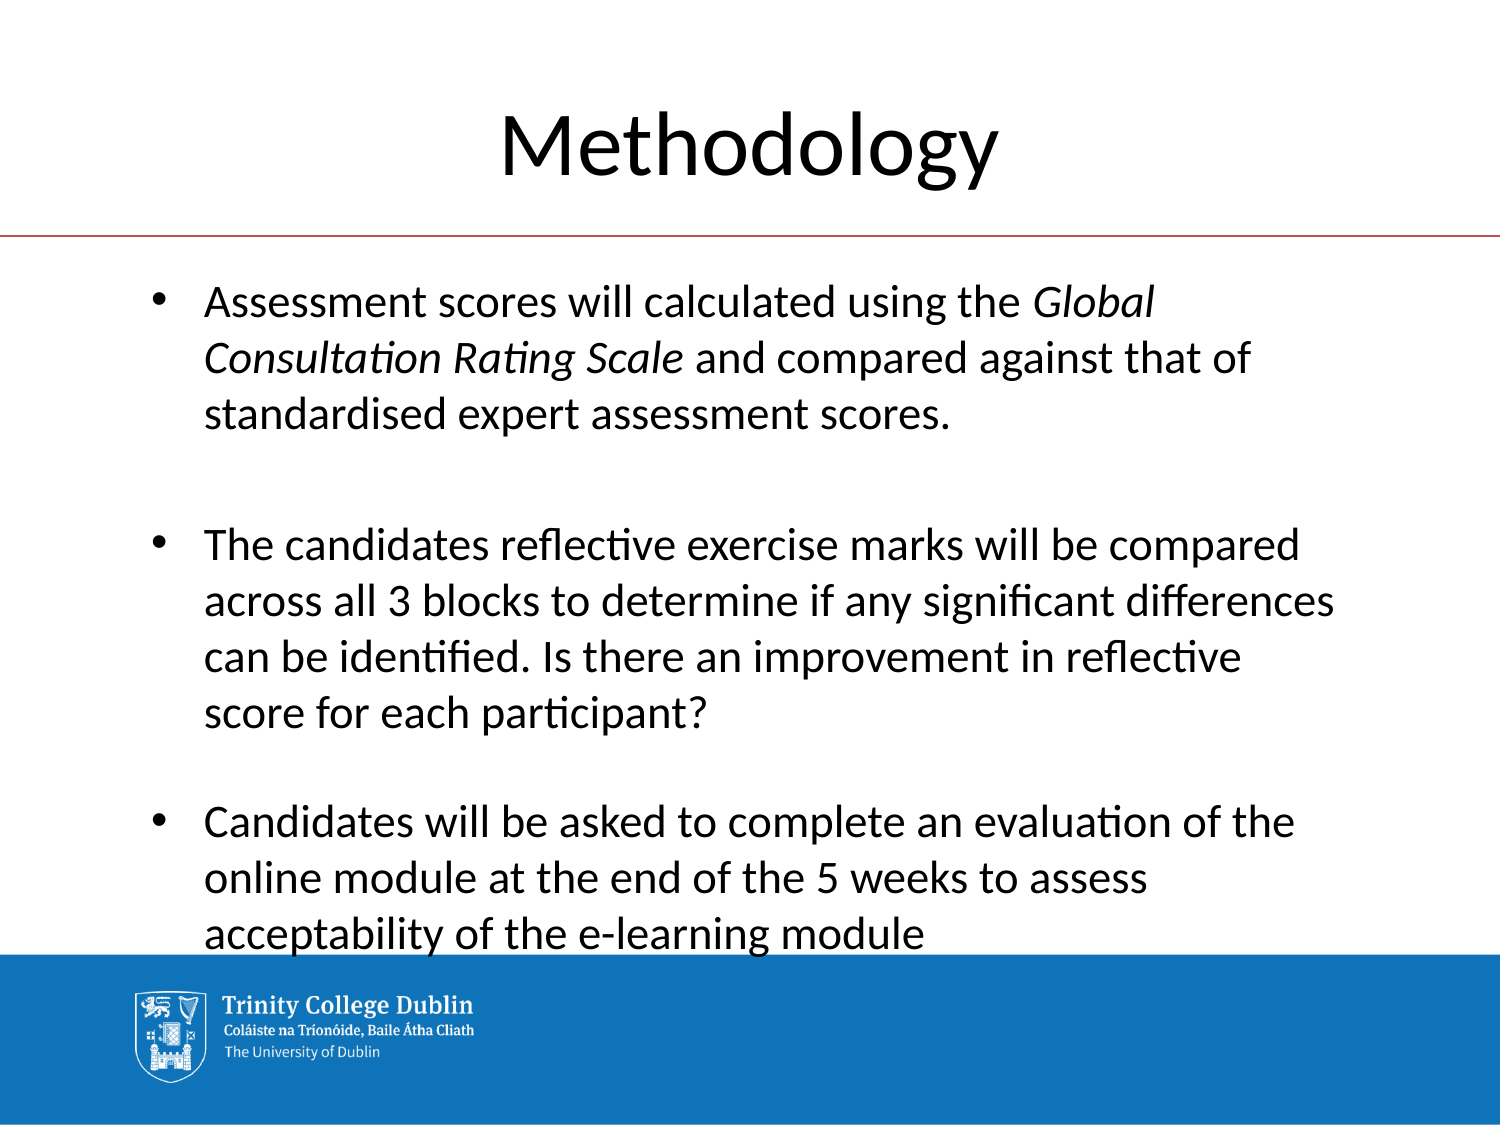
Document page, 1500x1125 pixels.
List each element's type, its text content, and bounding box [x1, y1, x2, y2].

title Methodology [75, 45, 1425, 233]
list Assessment scores will calculated using the Global Consultation Rating Scale and compared against that of standardised expert assessment scores. The candidates reflective exercise marks will be compared across all 3 blocks to determine if any significant differences can be identified. Is there an improvement in reflective score for each participant? Candidates will be asked to complete an evaluation of the online module at the end of the 5 weeks to assess acceptability of the e-learning module [135, 263, 1367, 972]
picture [135, 991, 474, 1083]
